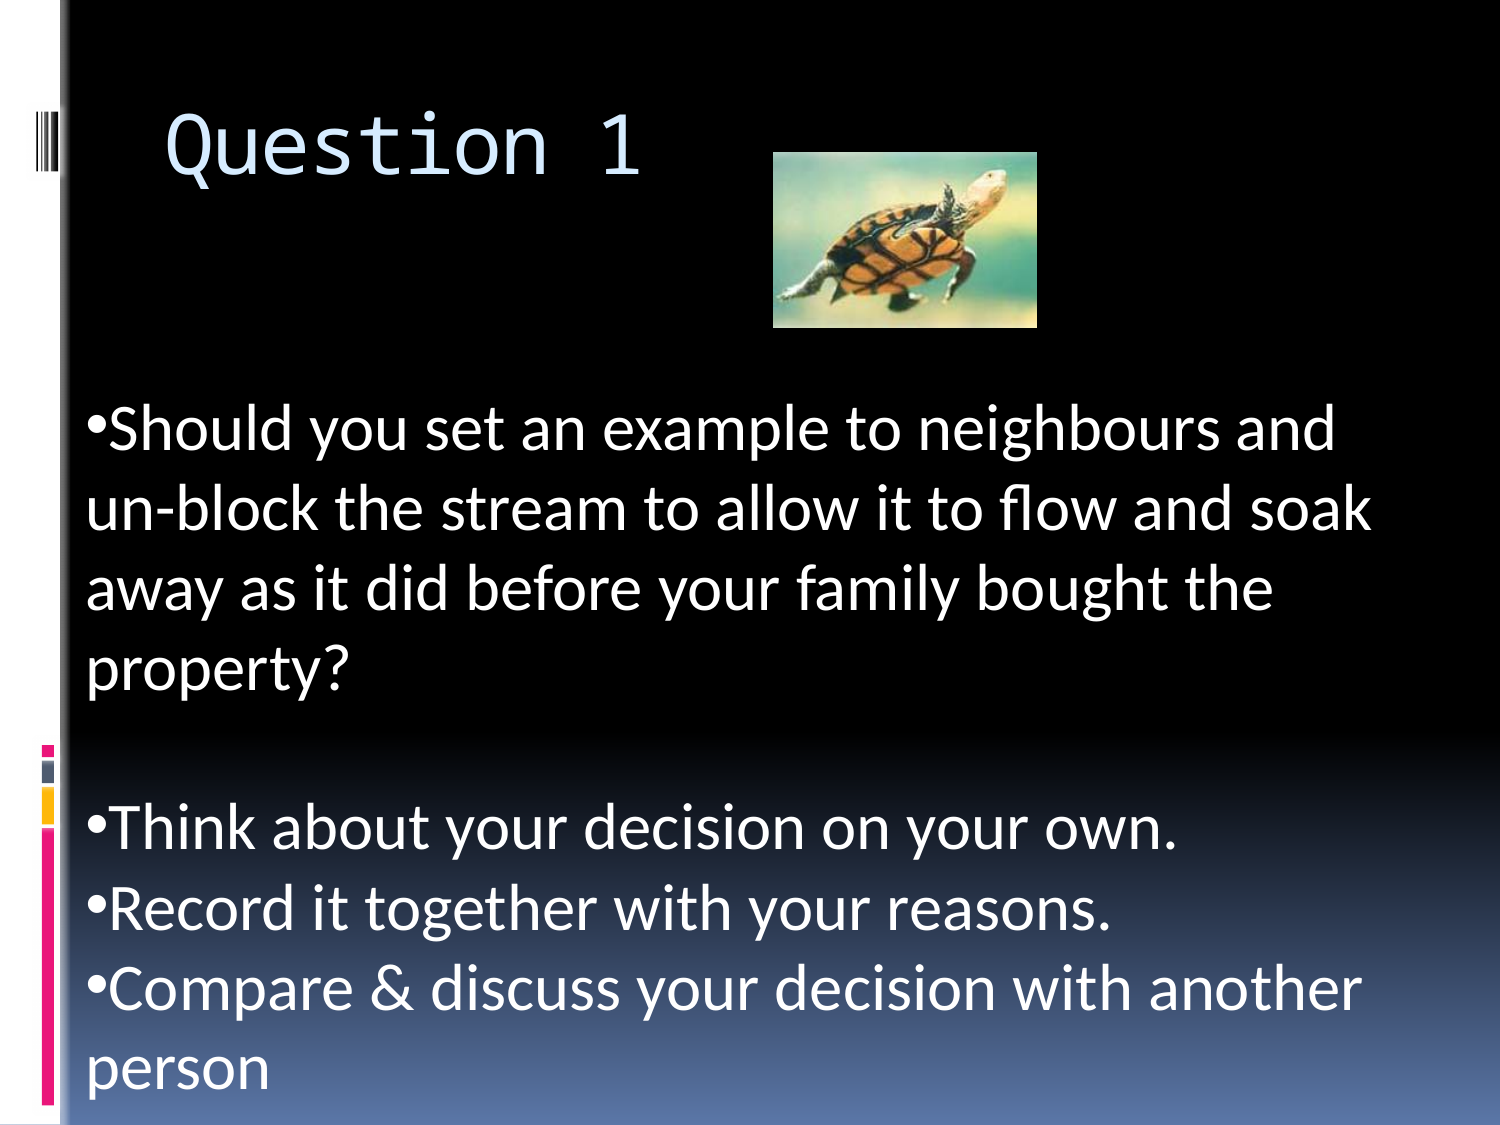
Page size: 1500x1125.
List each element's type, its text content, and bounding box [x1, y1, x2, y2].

title Question 1 [150, 83, 1425, 234]
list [772, 151, 1037, 329]
text_box Should you set an example to neighbours and un-block the stream to allow it to flow and soak away as it did before your family bought the property? Think about your decision on your own. Record it together with your reasons. Compare & discuss your decision with another person [70, 376, 1442, 1111]
